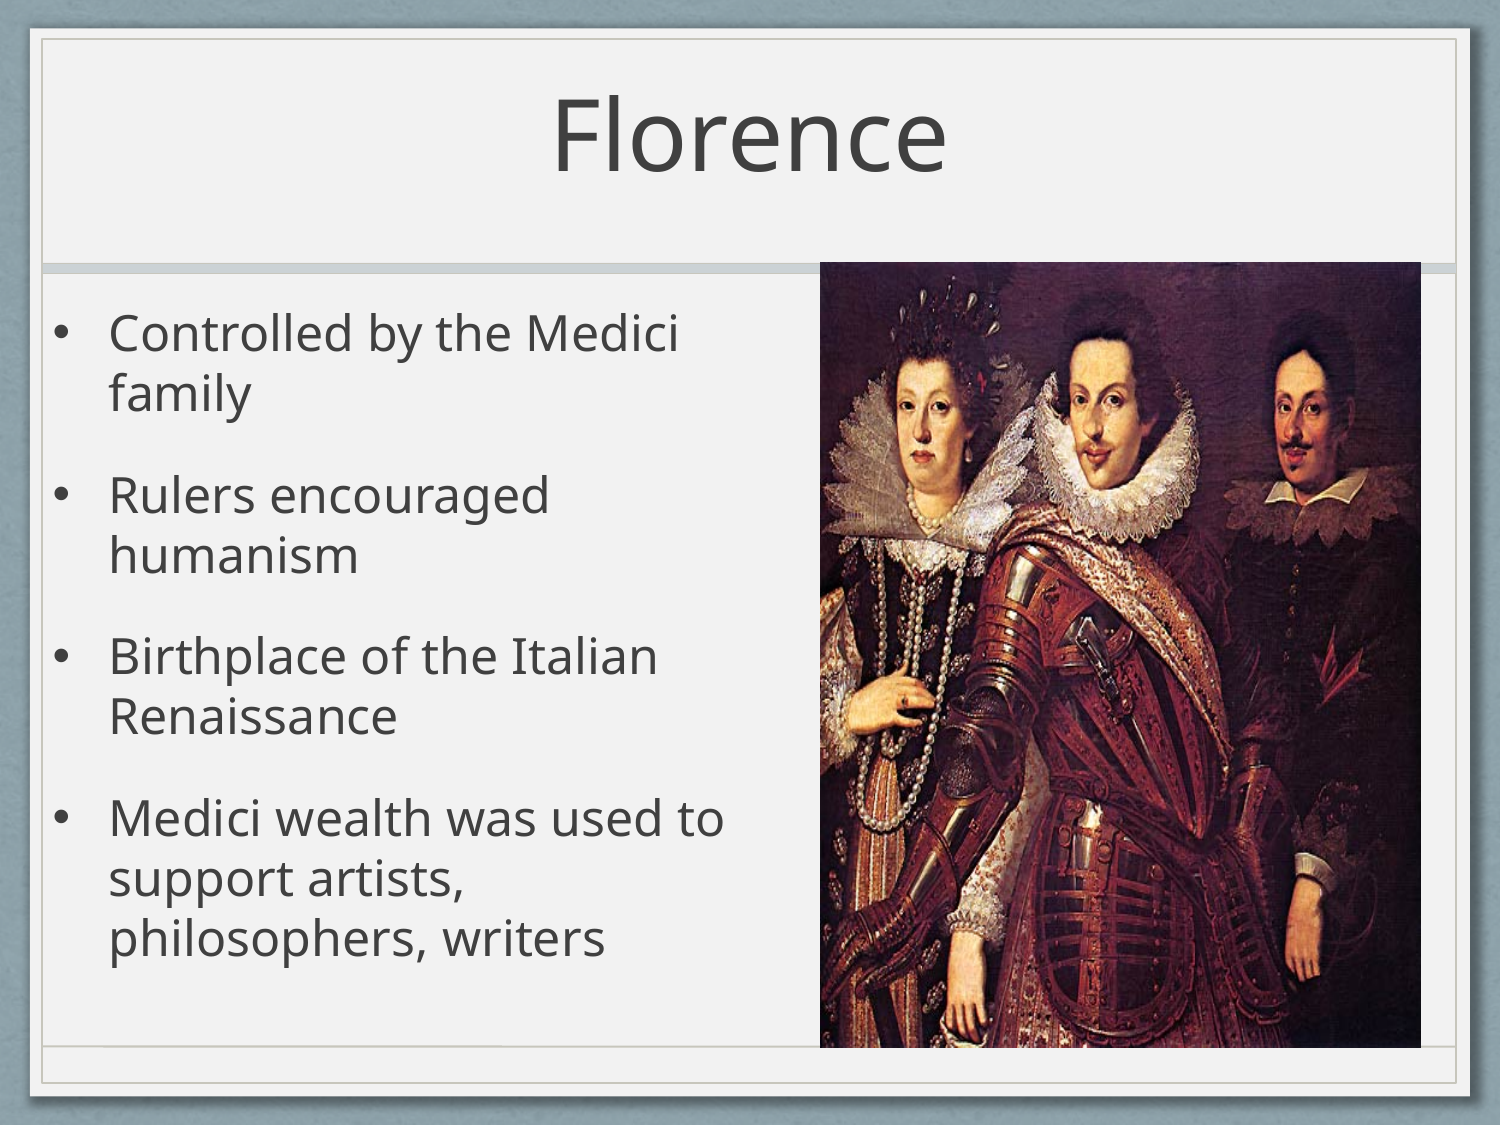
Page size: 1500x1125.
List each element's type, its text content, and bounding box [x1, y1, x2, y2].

list Controlled by the Medici family Rulers encouraged humanism Birthplace of the Italian Renaissance Medici wealth was used to support artists, philosophers, writers [37, 293, 797, 1075]
title Florence [112, 37, 1388, 225]
picture [820, 261, 1422, 1049]
